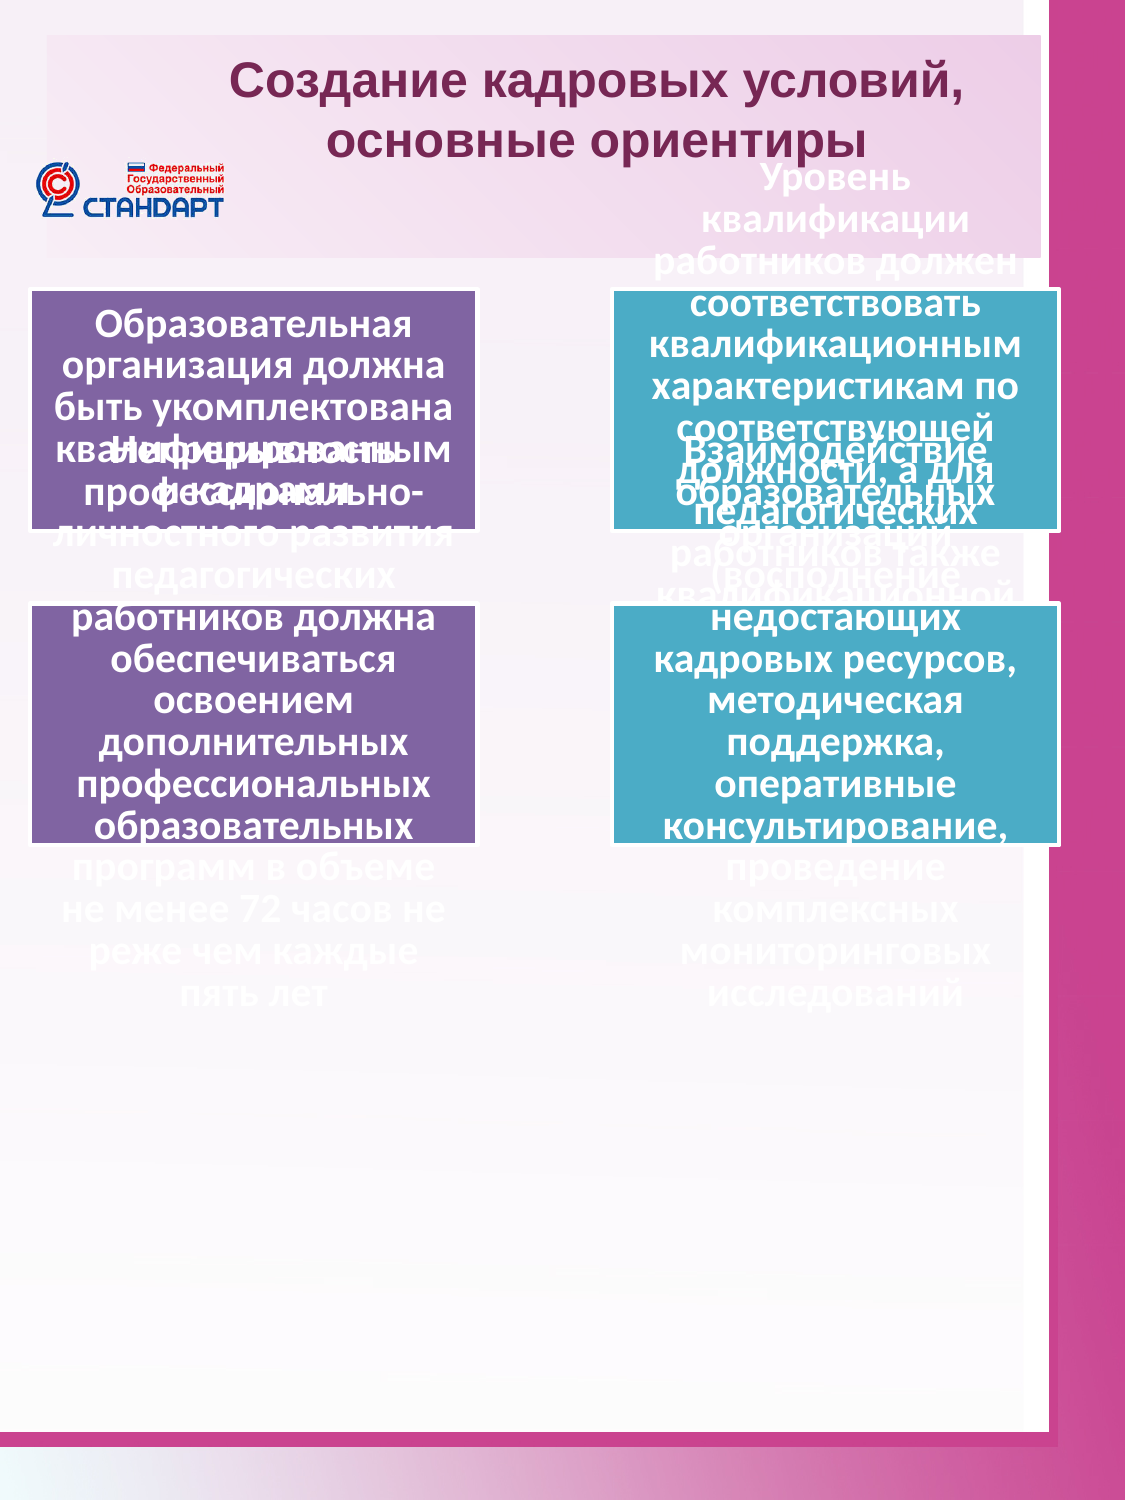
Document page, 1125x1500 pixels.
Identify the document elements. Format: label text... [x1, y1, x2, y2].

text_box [29, 288, 1060, 1424]
text_box Создание кадровых условий, основные ориентиры [134, 42, 1060, 168]
text_box [46, 35, 1041, 144]
picture [0, 0, 1125, 1500]
text_box [46, 168, 1041, 258]
